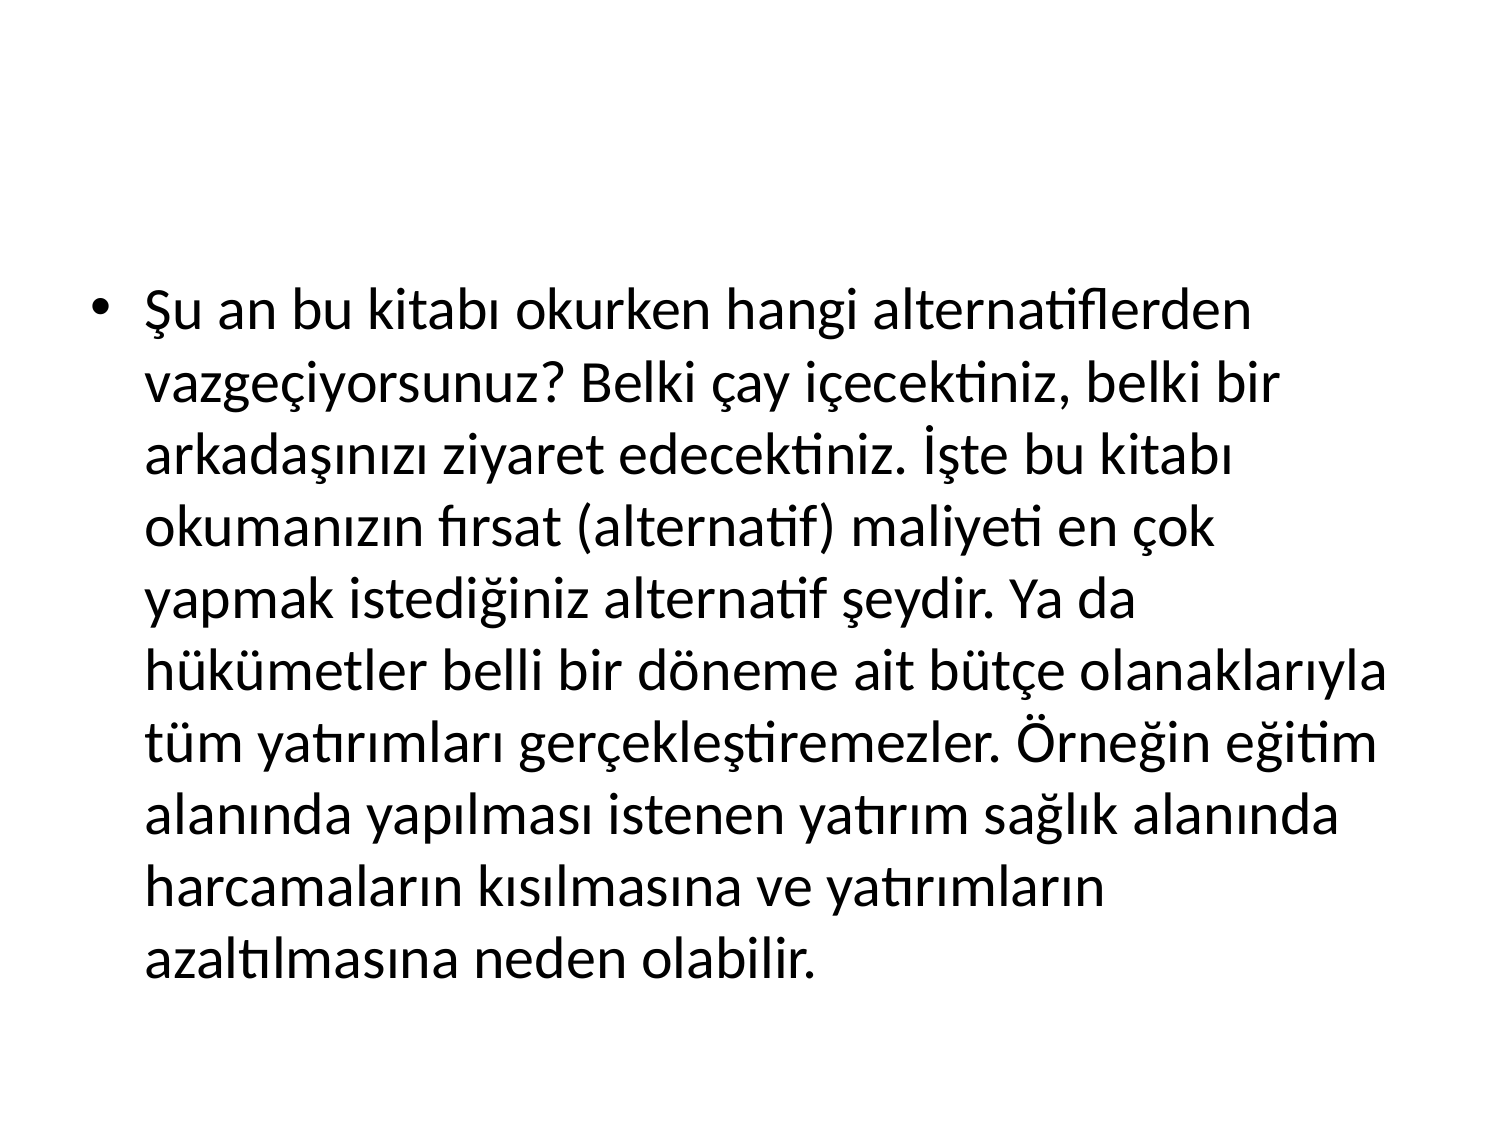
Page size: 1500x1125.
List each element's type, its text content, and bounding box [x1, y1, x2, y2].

list Şu an bu kitabı okurken hangi alternatiflerden vazgeçiyorsunuz? Belki çay içecektiniz, belki bir arkadaşınızı ziyaret edecektiniz. İşte bu kitabı okumanızın fırsat (alternatif) maliyeti en çok yapmak istediğiniz alternatif şeydir. Ya da hükümetler belli bir döneme ait bütçe olanaklarıyla tüm yatırımları gerçekleştiremezler. Örneğin eğitim alanında yapılması istenen yatırım sağlık alanında harcamaların kısılmasına ve yatırımların azaltılmasına neden olabilir. [75, 262, 1425, 1005]
